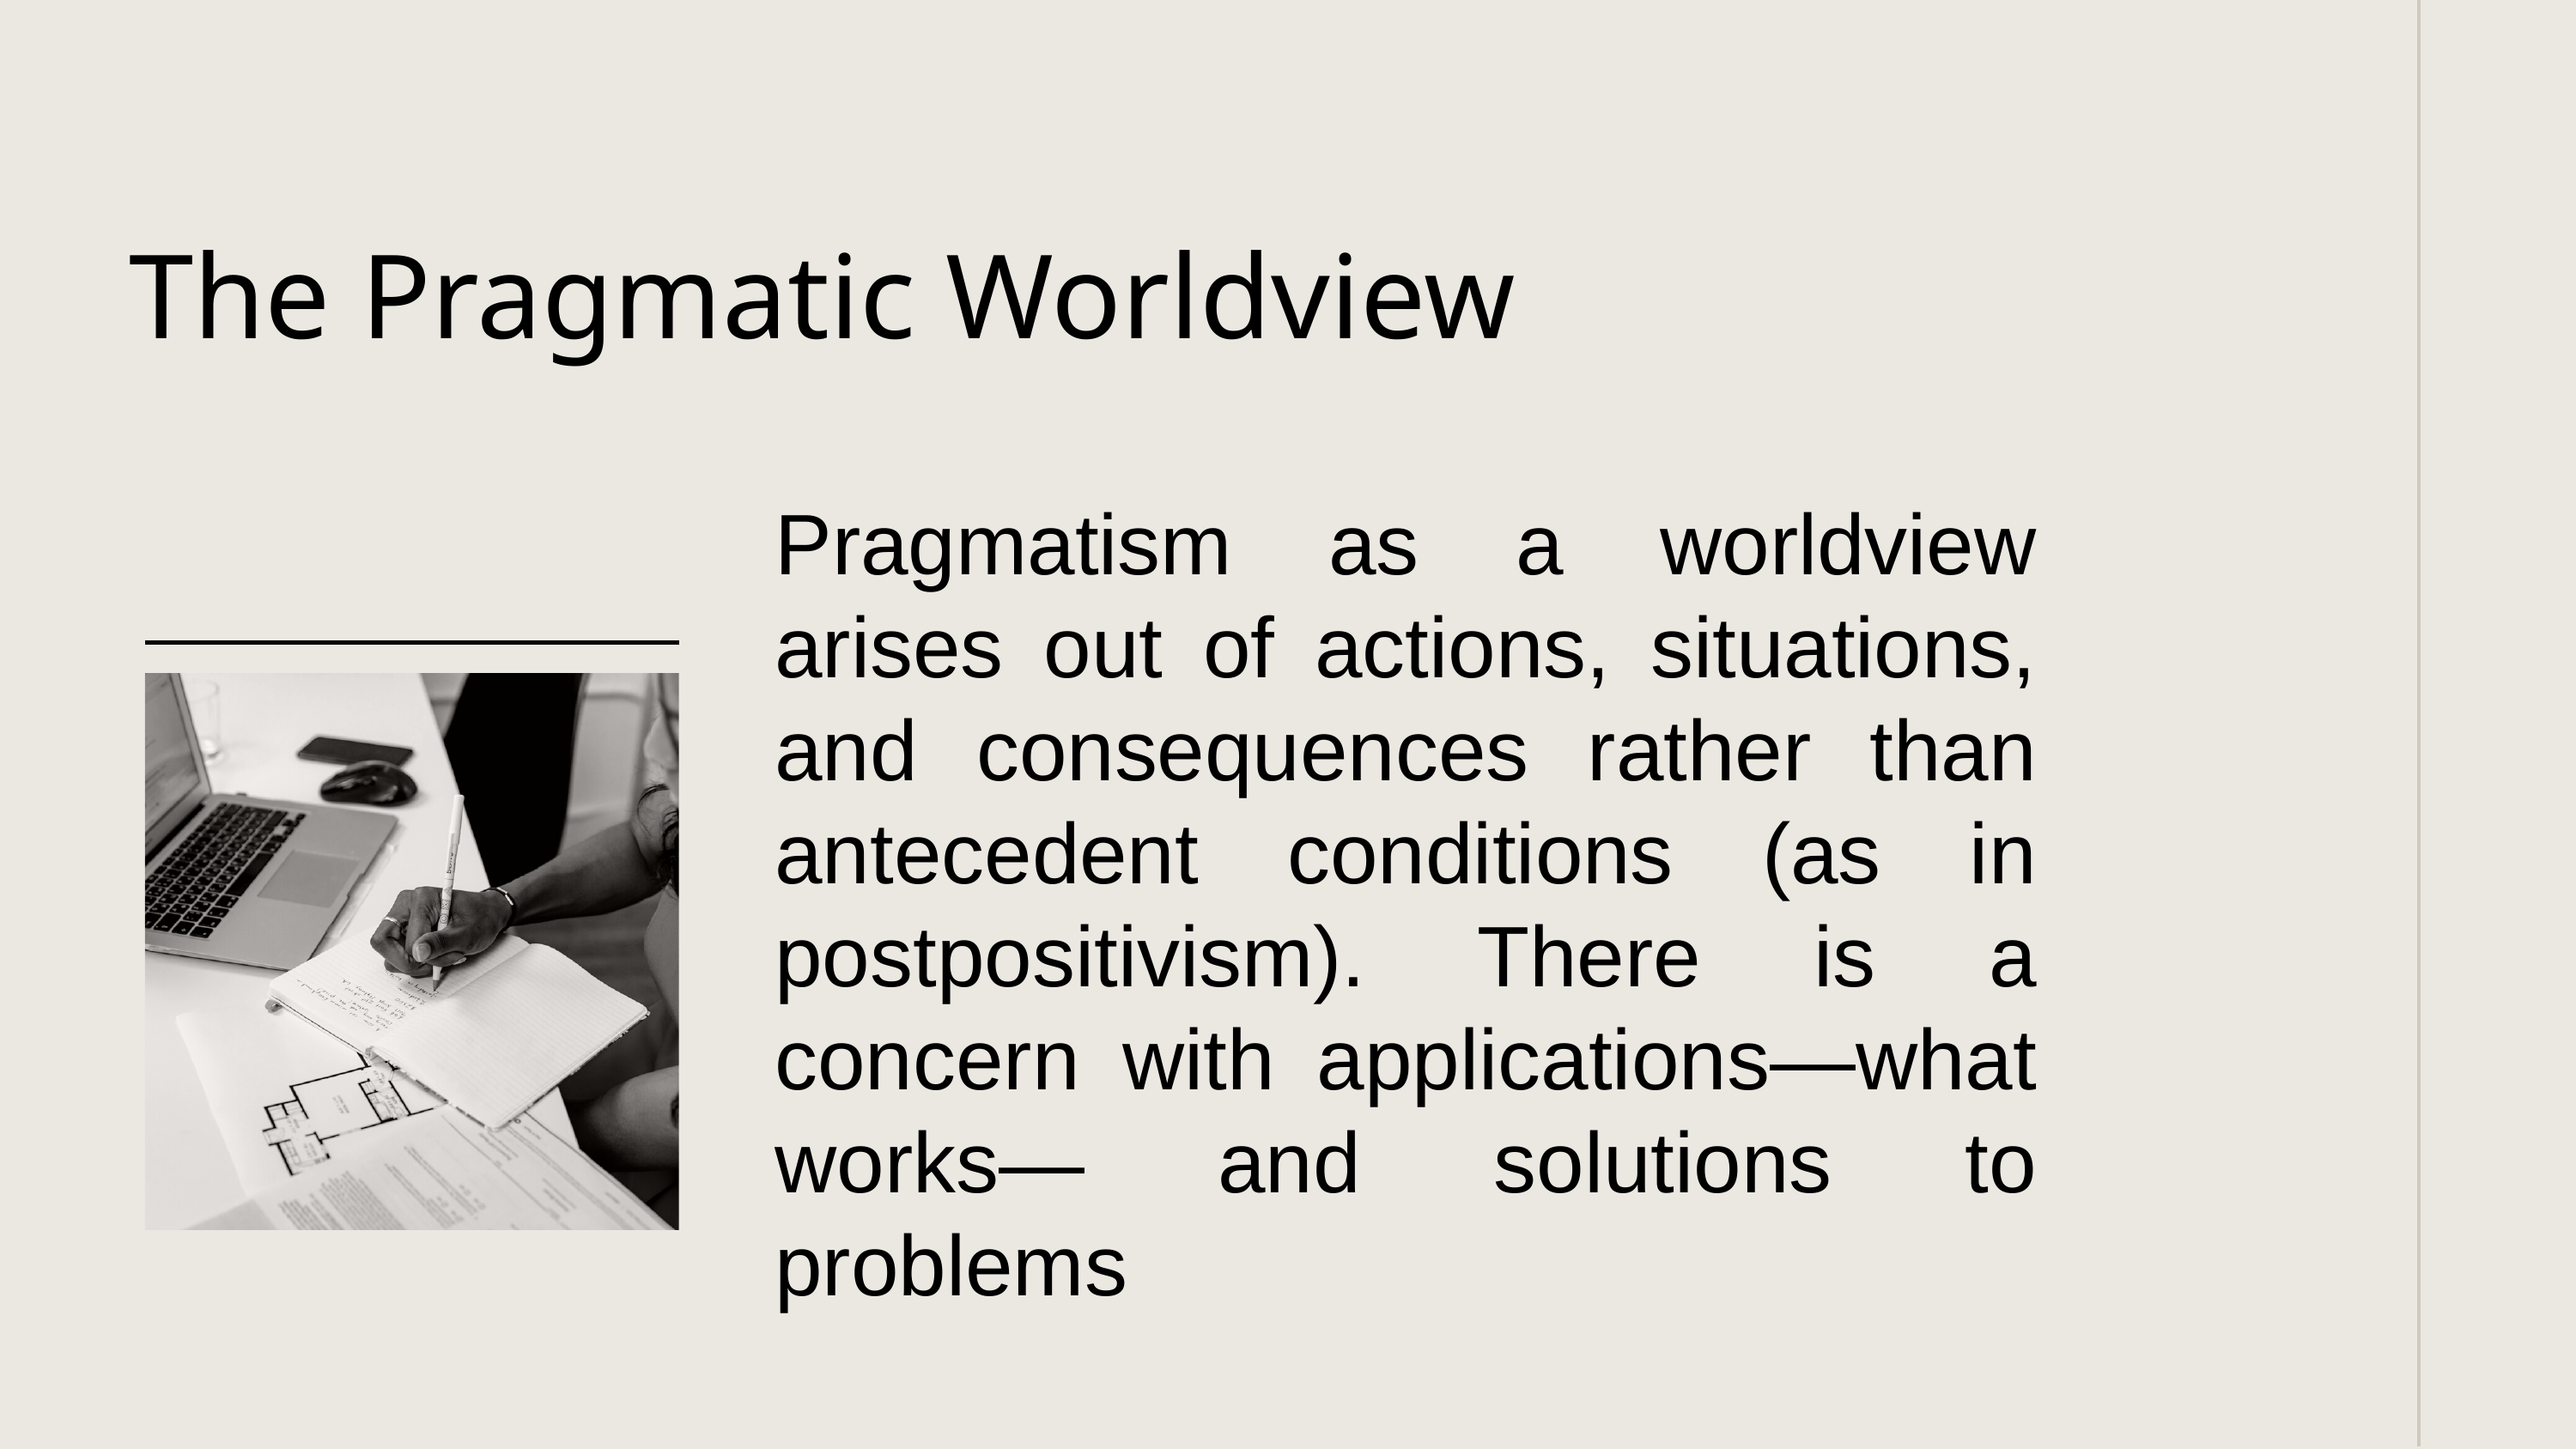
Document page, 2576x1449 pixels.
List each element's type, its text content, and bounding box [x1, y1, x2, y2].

text_box The Pragmatic Worldview [129, 179, 2332, 362]
text_box Pragmatism as a worldview arises out of actions, situations, and consequences rather than antecedent conditions (as in postpositivism). There is a concern with applications—what works— and solutions to problems [762, 482, 2050, 1319]
picture [144, 673, 679, 1230]
